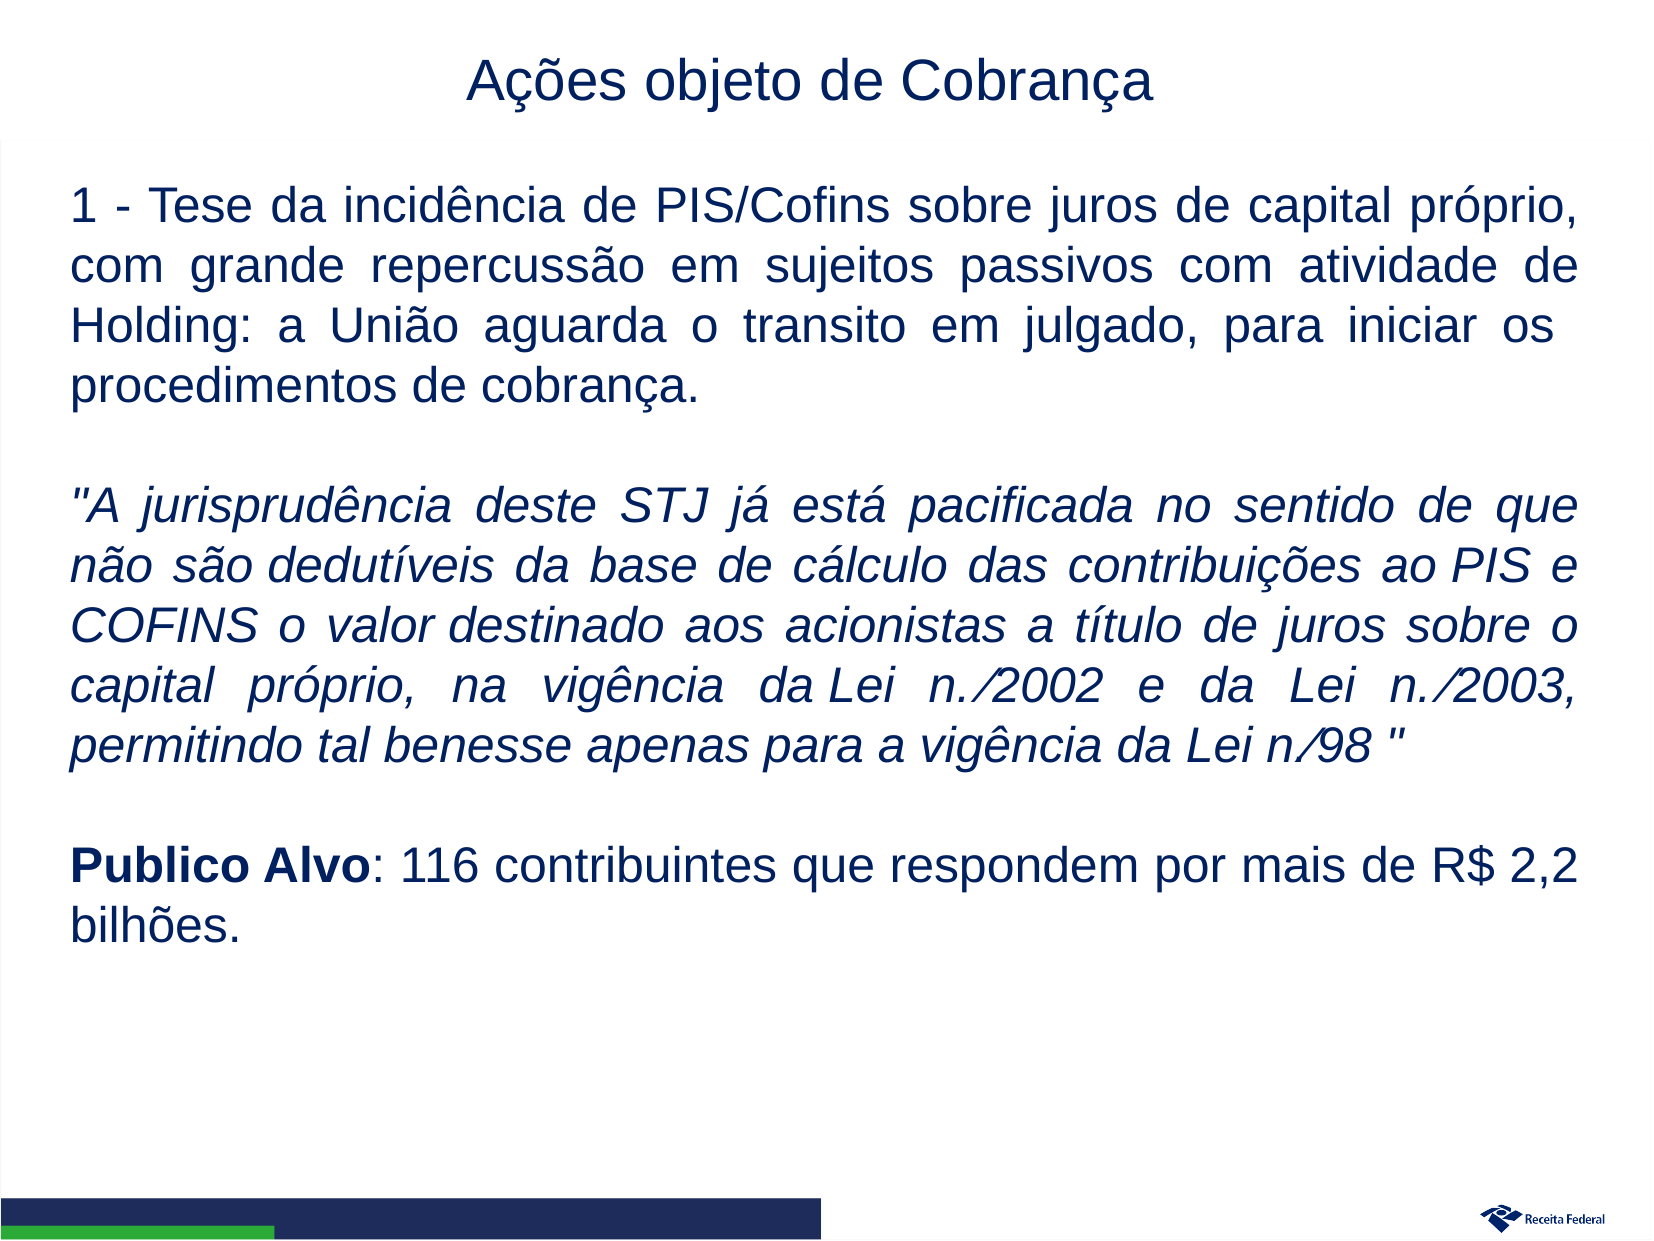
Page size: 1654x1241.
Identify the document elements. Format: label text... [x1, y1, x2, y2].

text_box 1 - Tese da incidência de PIS/Cofins sobre juros de capital próprio, com grande repercussão em sujeitos passivos com atividade de Holding: a União aguarda o transito em julgado, para iniciar os procedimentos de cobrança. "A jurisprudência deste STJ já está pacificada no sentido de que não são dedutíveis da base de cálculo das contribuições ao PIS e COFINS o valor destinado aos acionistas a título de juros sobre o capital próprio, na vigência da Lei n. ⁄2002 e da Lei n. ⁄2003, permitindo tal benesse apenas para a vigência da Lei n.⁄98 " Publico Alvo: 116 contribuintes que respondem por mais de R$ 2,2 bilhões. [55, 165, 1595, 1140]
text_box Ações objeto de Cobrança [6, 34, 1615, 120]
picture [0, 140, 1651, 1240]
